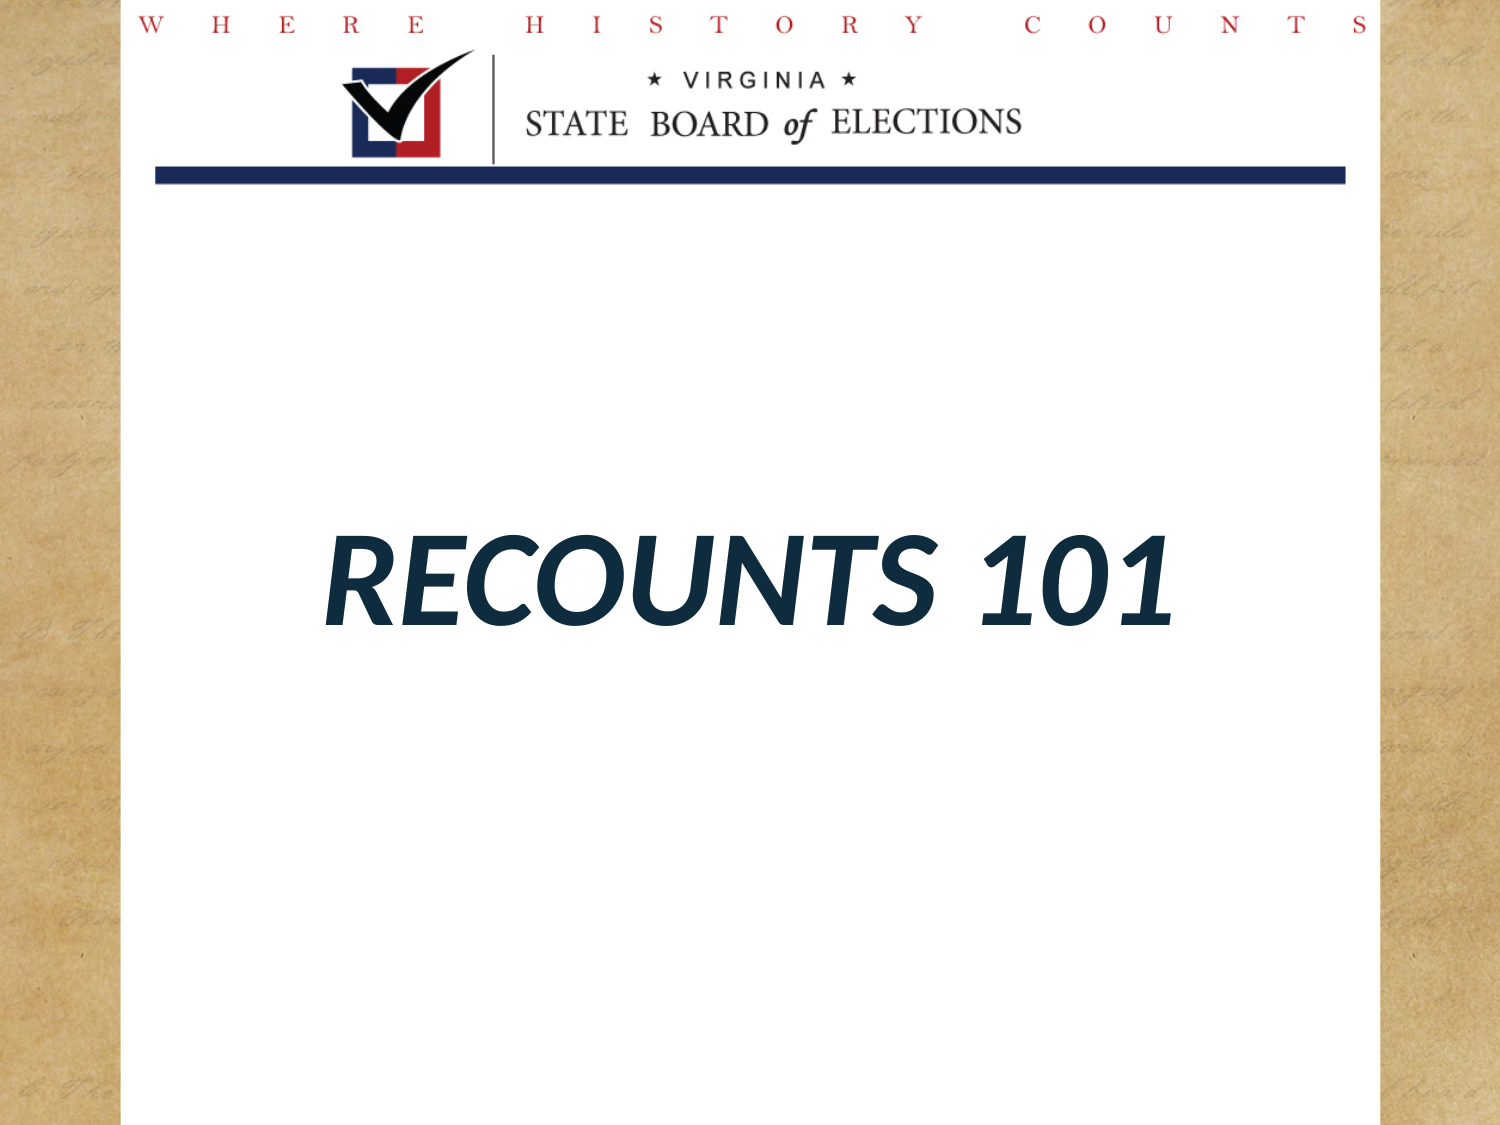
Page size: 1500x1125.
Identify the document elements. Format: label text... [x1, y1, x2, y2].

picture [0, 0, 1500, 1125]
title RECOUNTS 101 [112, 450, 1388, 692]
